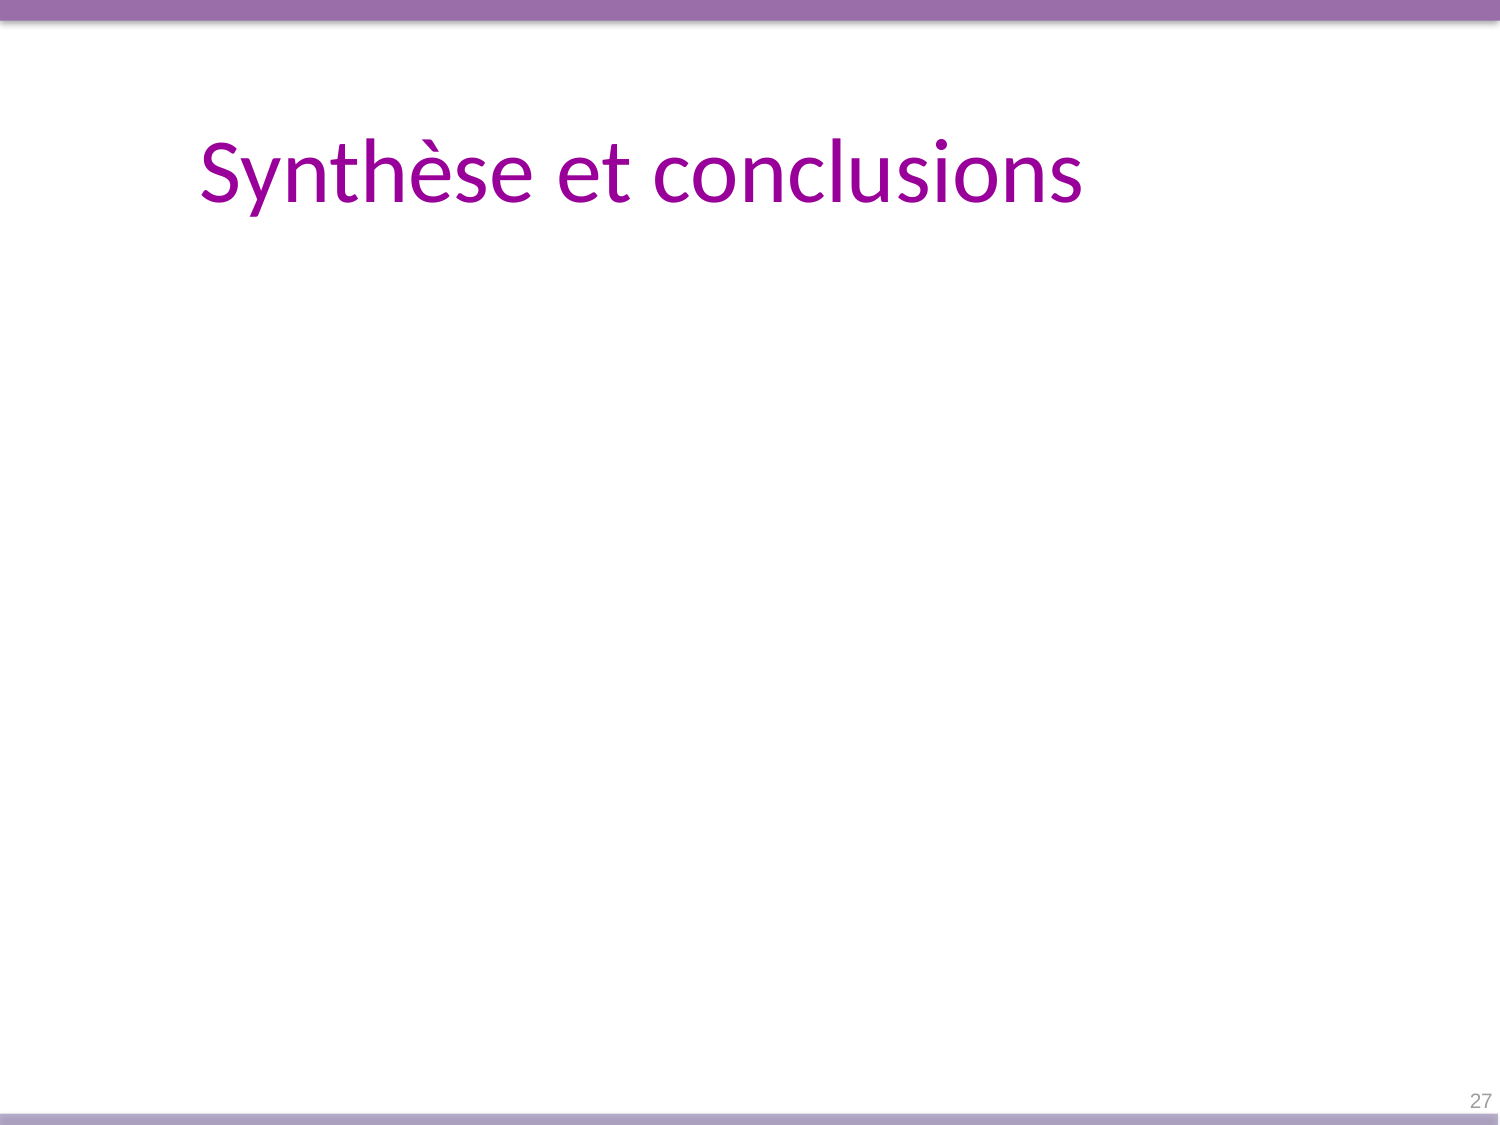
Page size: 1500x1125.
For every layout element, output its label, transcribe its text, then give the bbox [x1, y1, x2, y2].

text_box Synthèse et conclusions [0, 116, 1349, 285]
